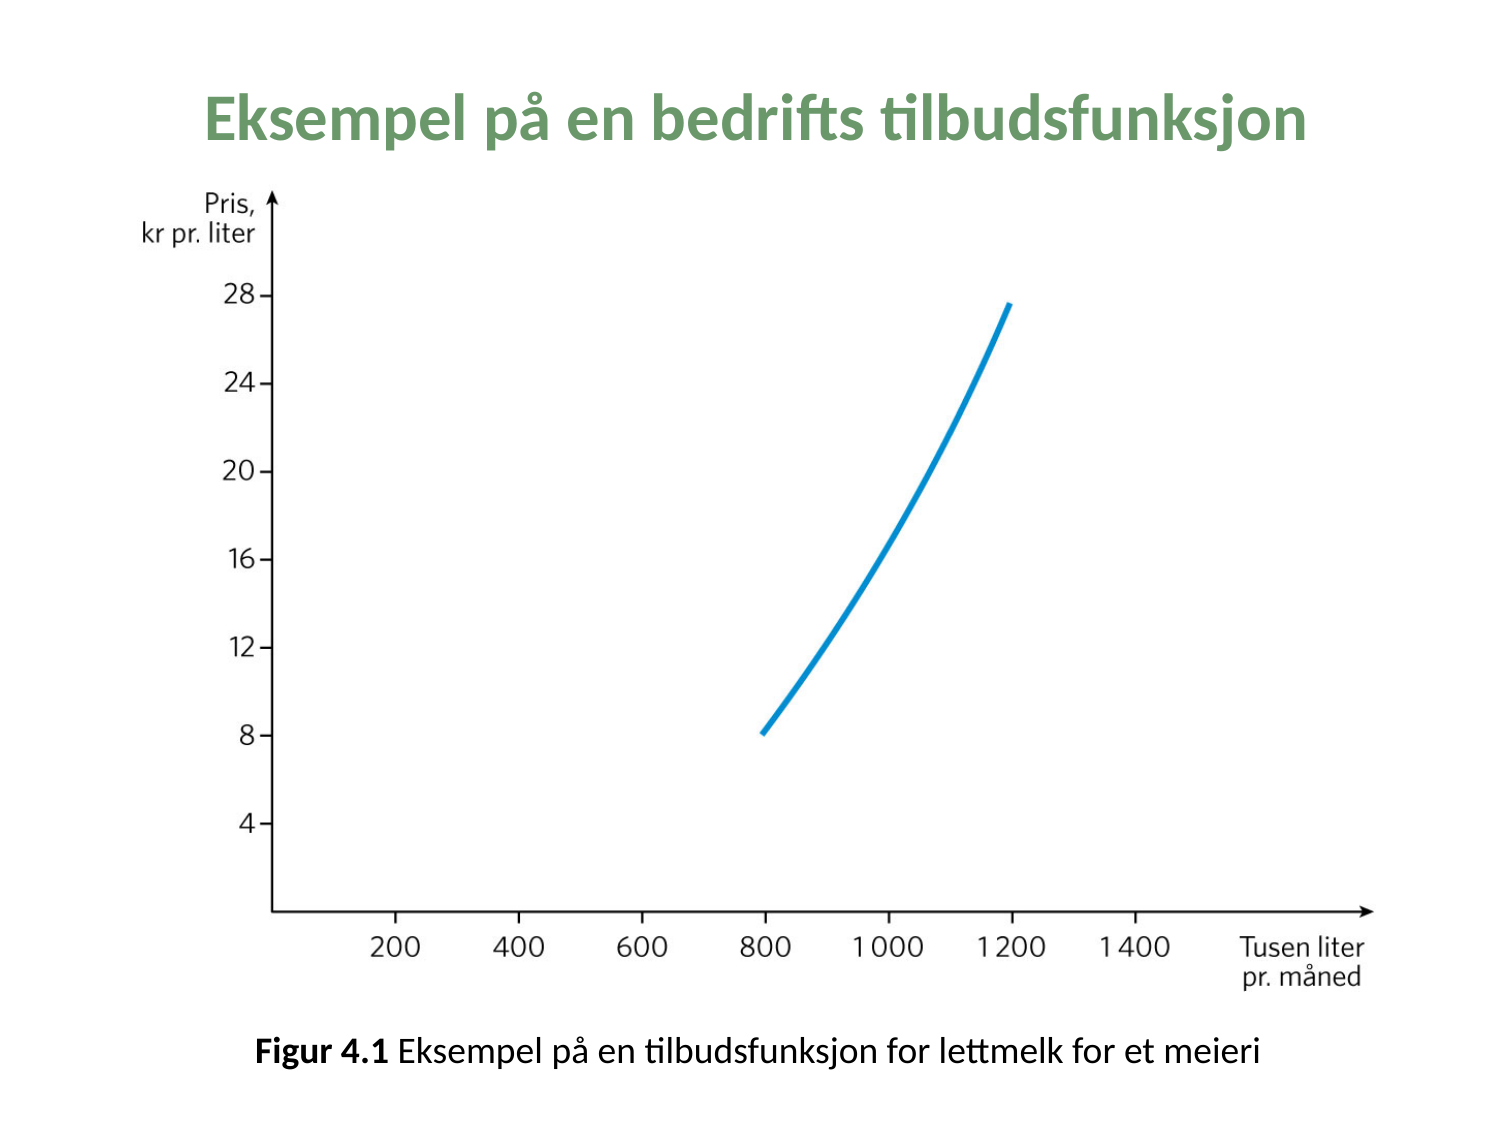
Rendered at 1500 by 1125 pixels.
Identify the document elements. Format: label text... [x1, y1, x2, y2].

text_box Eksempel på en bedrifts tilbudsfunksjon [189, 66, 1324, 161]
text_box Figur 4.1 Eksempel på en tilbudsfunksjon for lettmelk for et meieri [141, 1018, 1376, 1079]
picture [136, 184, 1377, 992]
